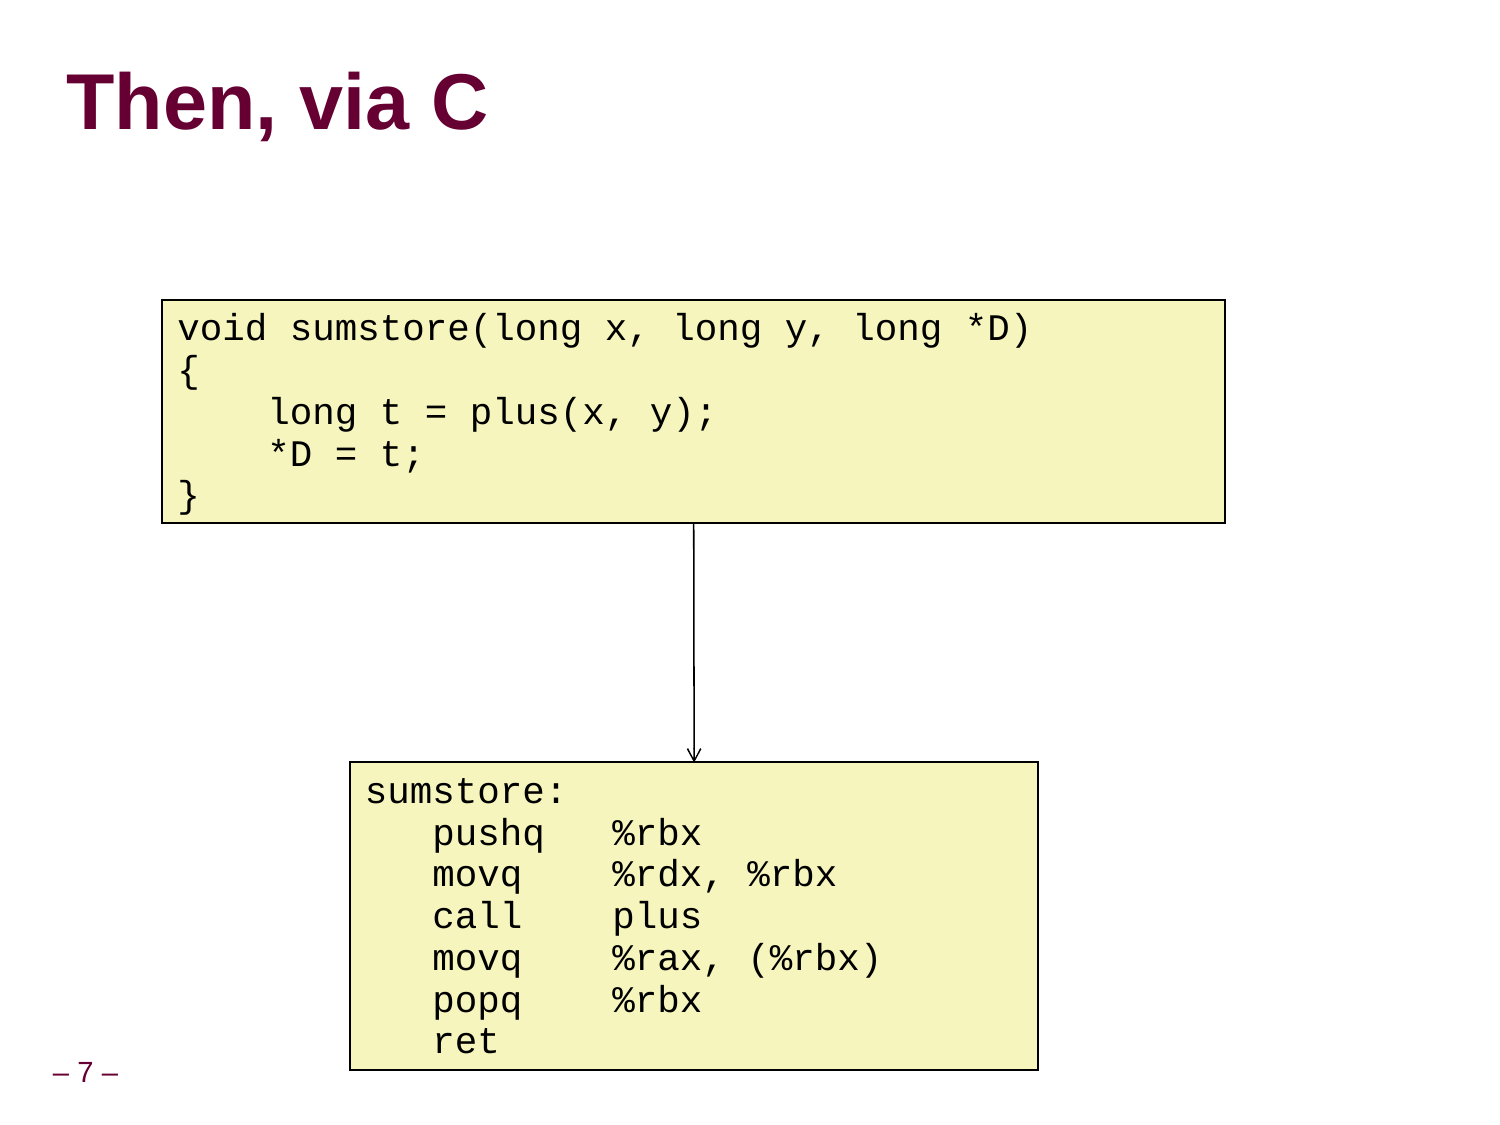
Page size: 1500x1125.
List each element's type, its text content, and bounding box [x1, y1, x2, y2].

text_box void sumstore(long x, long y, long *D) { long t = plus(x, y); *D = t; } [162, 299, 1225, 524]
text_box sumstore: pushq %rbx movq %rdx, %rbx call plus movq %rax, (%rbx) popq %rbx ret [350, 762, 1039, 1070]
title Then, via C [66, 40, 1495, 168]
